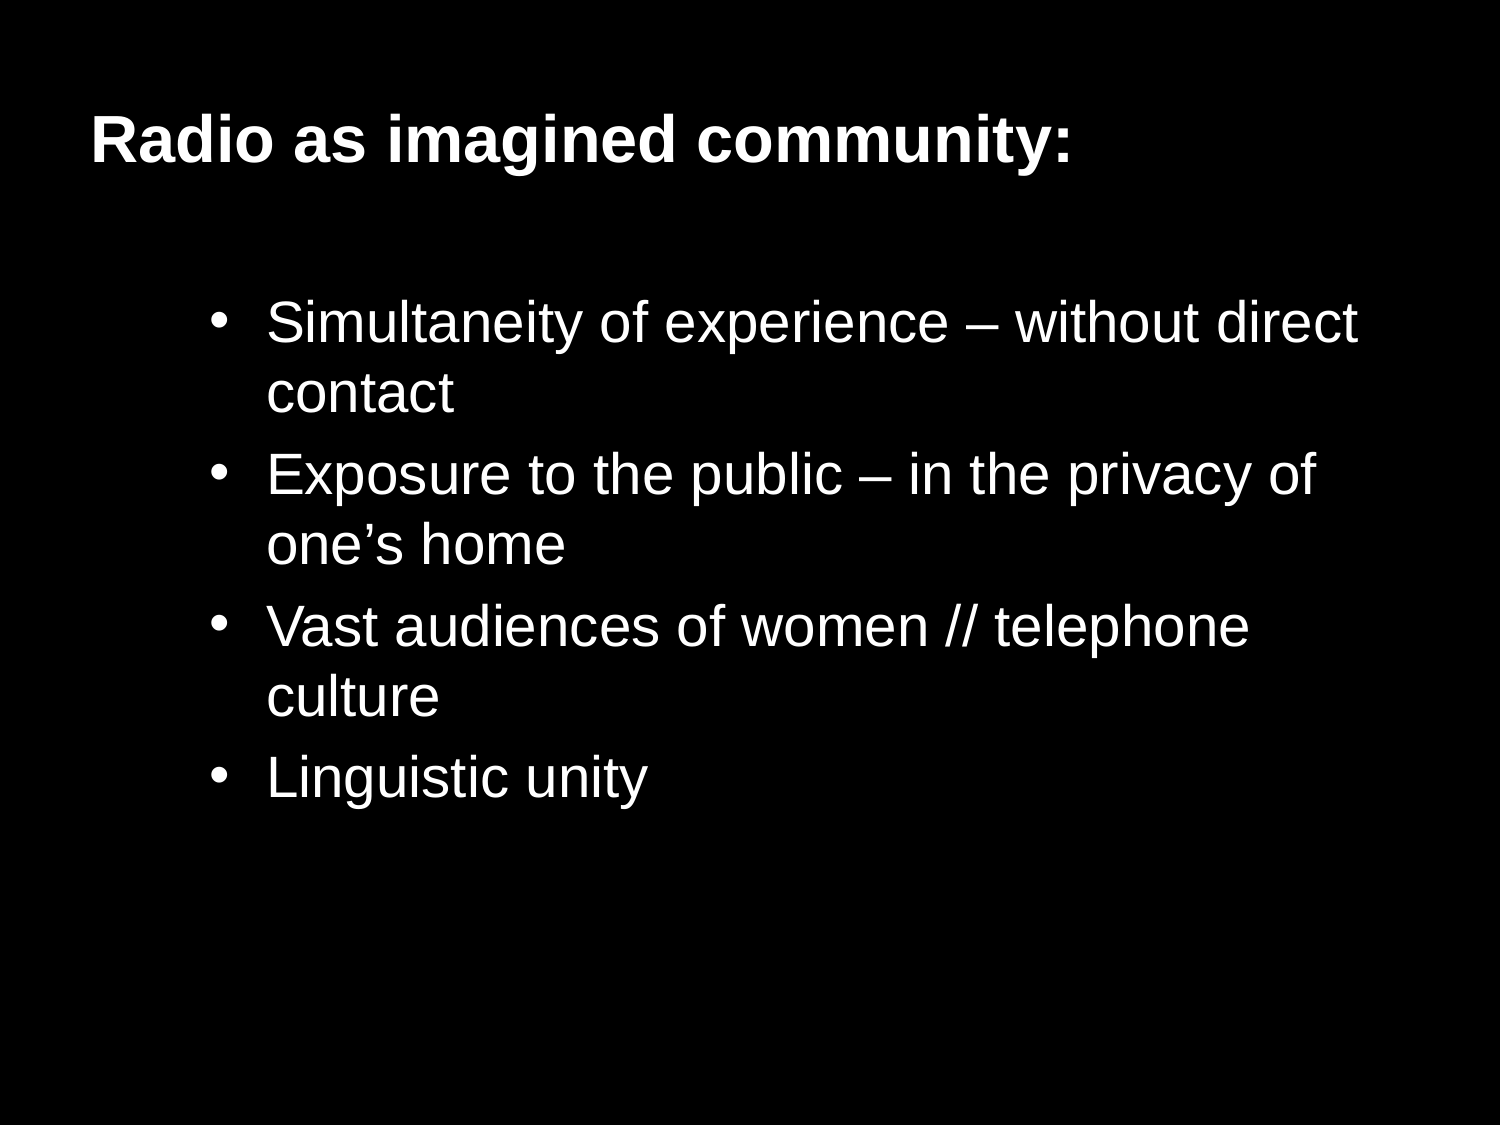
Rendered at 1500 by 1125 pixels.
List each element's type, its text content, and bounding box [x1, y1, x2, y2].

text_box Radio as imagined community: [75, 88, 1405, 353]
list Simultaneity of experience – without direct contact Exposure to the public – in the privacy of one’s home Vast audiences of women // telephone culture Linguistic unity [194, 277, 1406, 1125]
